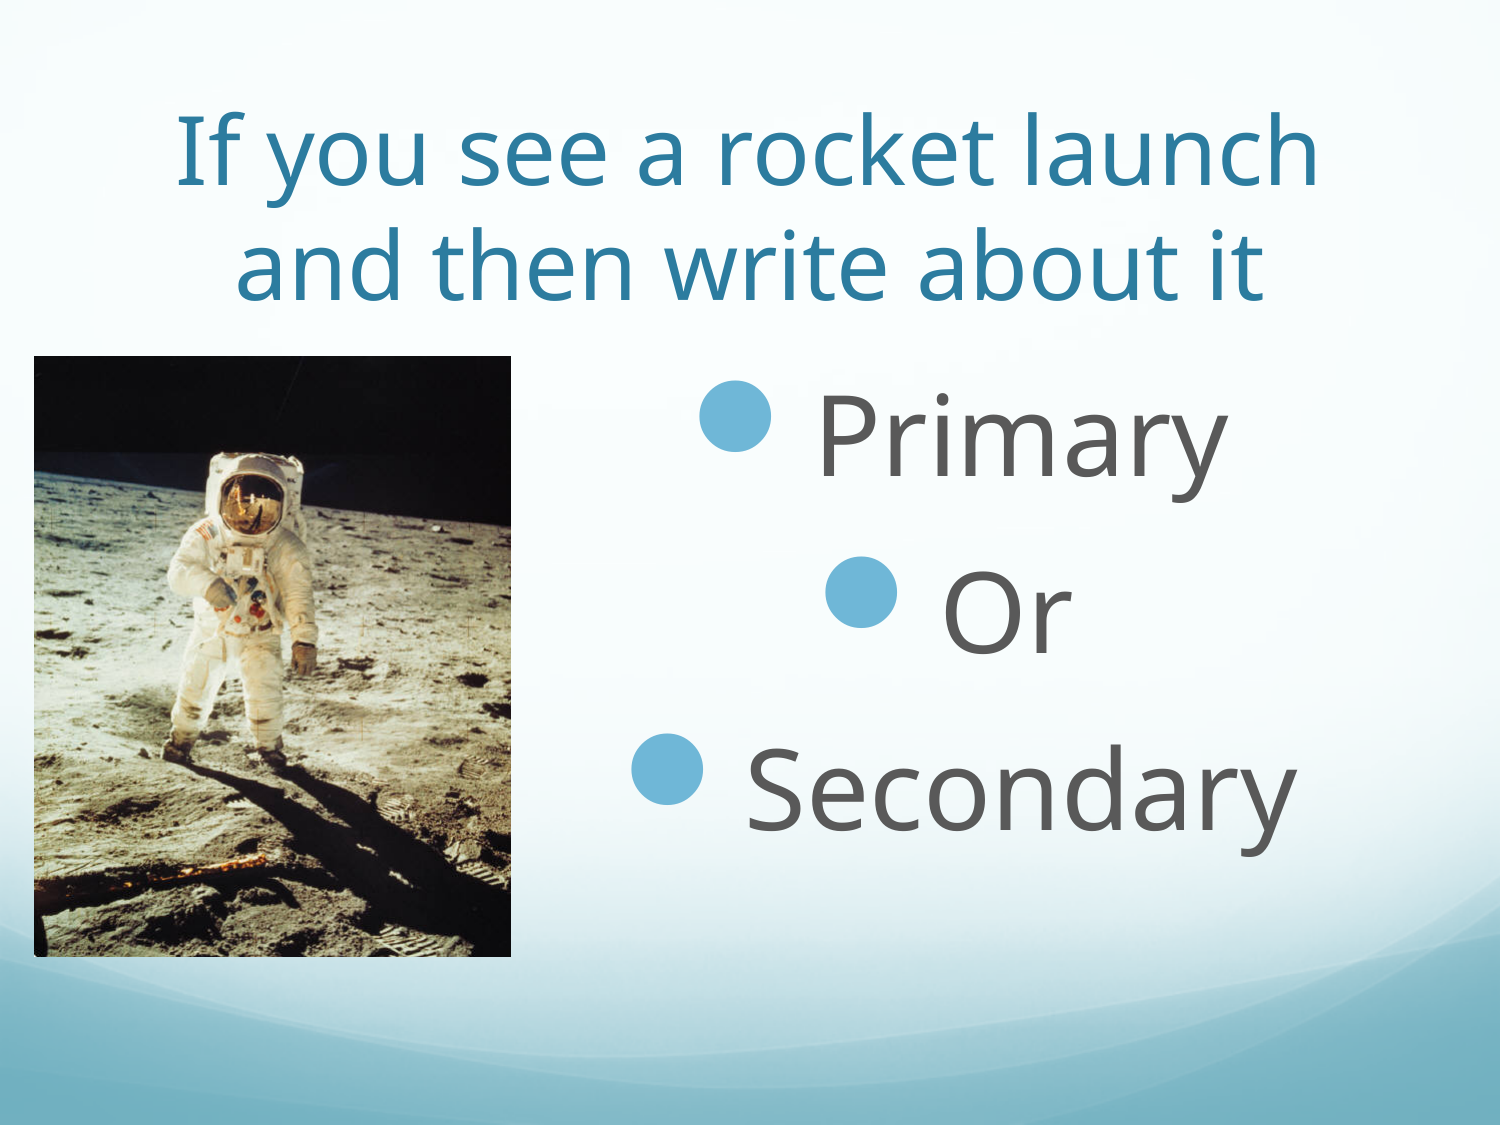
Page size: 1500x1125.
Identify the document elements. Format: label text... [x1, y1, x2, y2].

picture [33, 356, 511, 958]
list Primary Or Secondary [602, 356, 1317, 975]
title If you see a rocket launch and then write about it [90, 17, 1410, 442]
